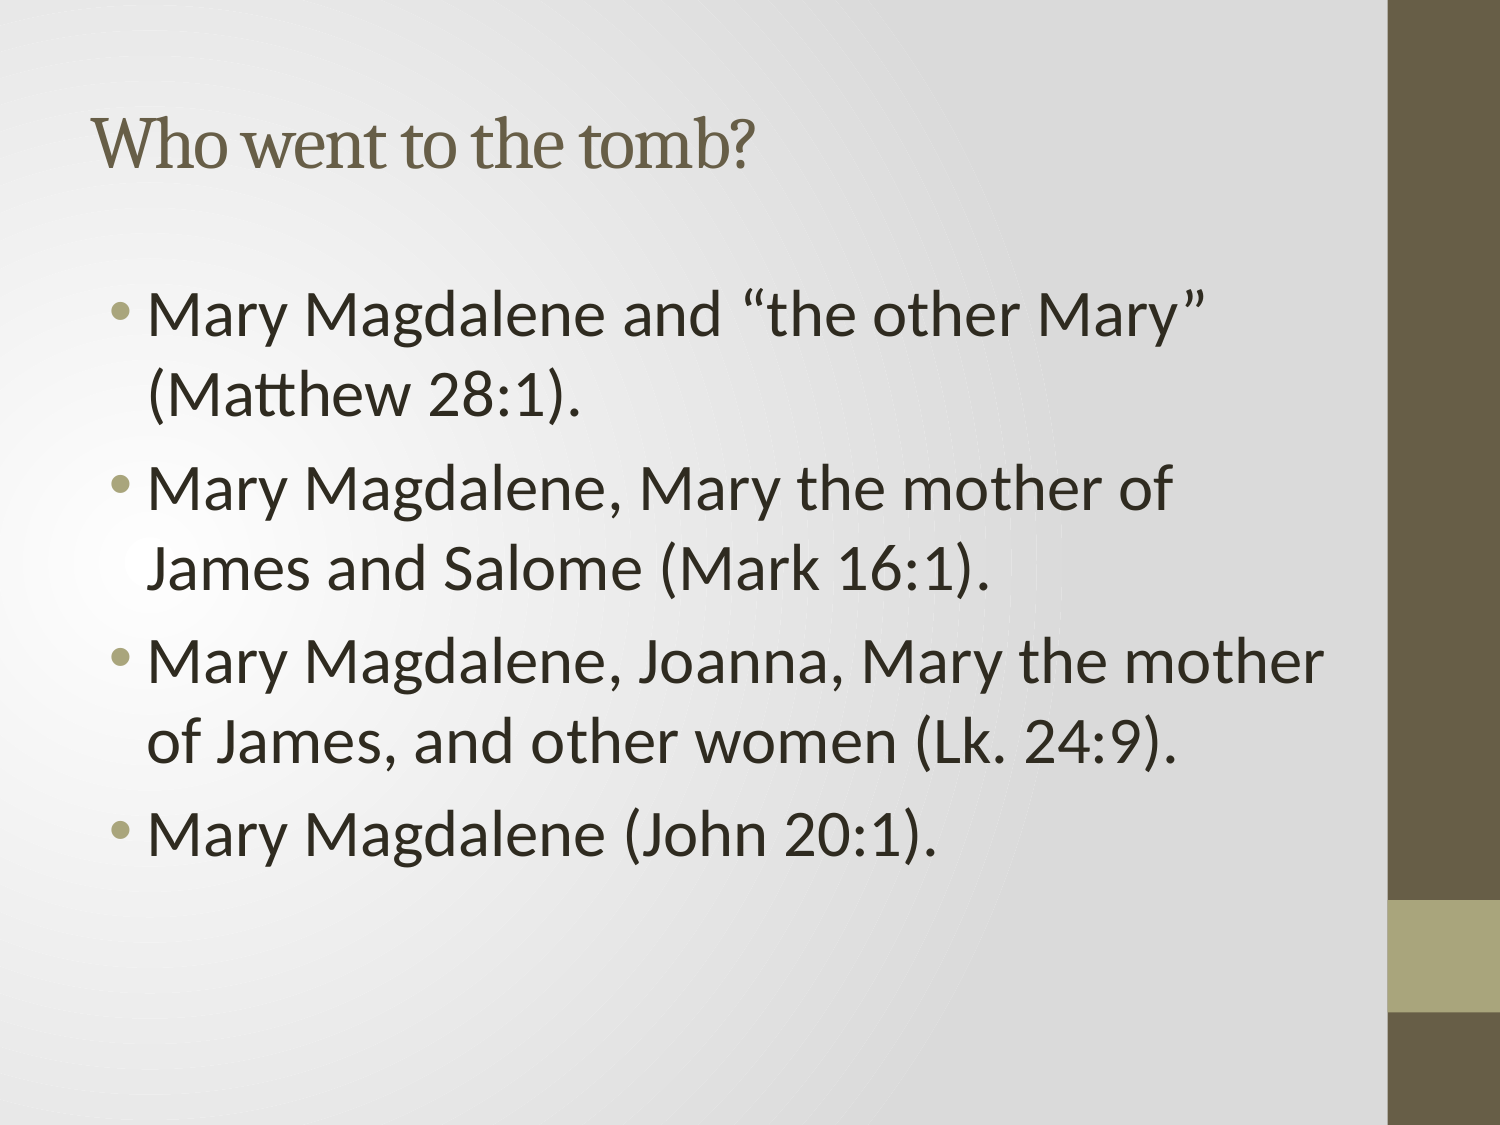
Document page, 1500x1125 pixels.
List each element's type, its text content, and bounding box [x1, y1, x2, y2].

title Who went to the tomb? [75, 45, 1325, 233]
list Mary Magdalene and “the other Mary” (Matthew 28:1). Mary Magdalene, Mary the mother of James and Salome (Mark 16:1). Mary Magdalene, Joanna, Mary the mother of James, and other women (Lk. 24:9). Mary Magdalene (John 20:1). [75, 262, 1363, 1050]
